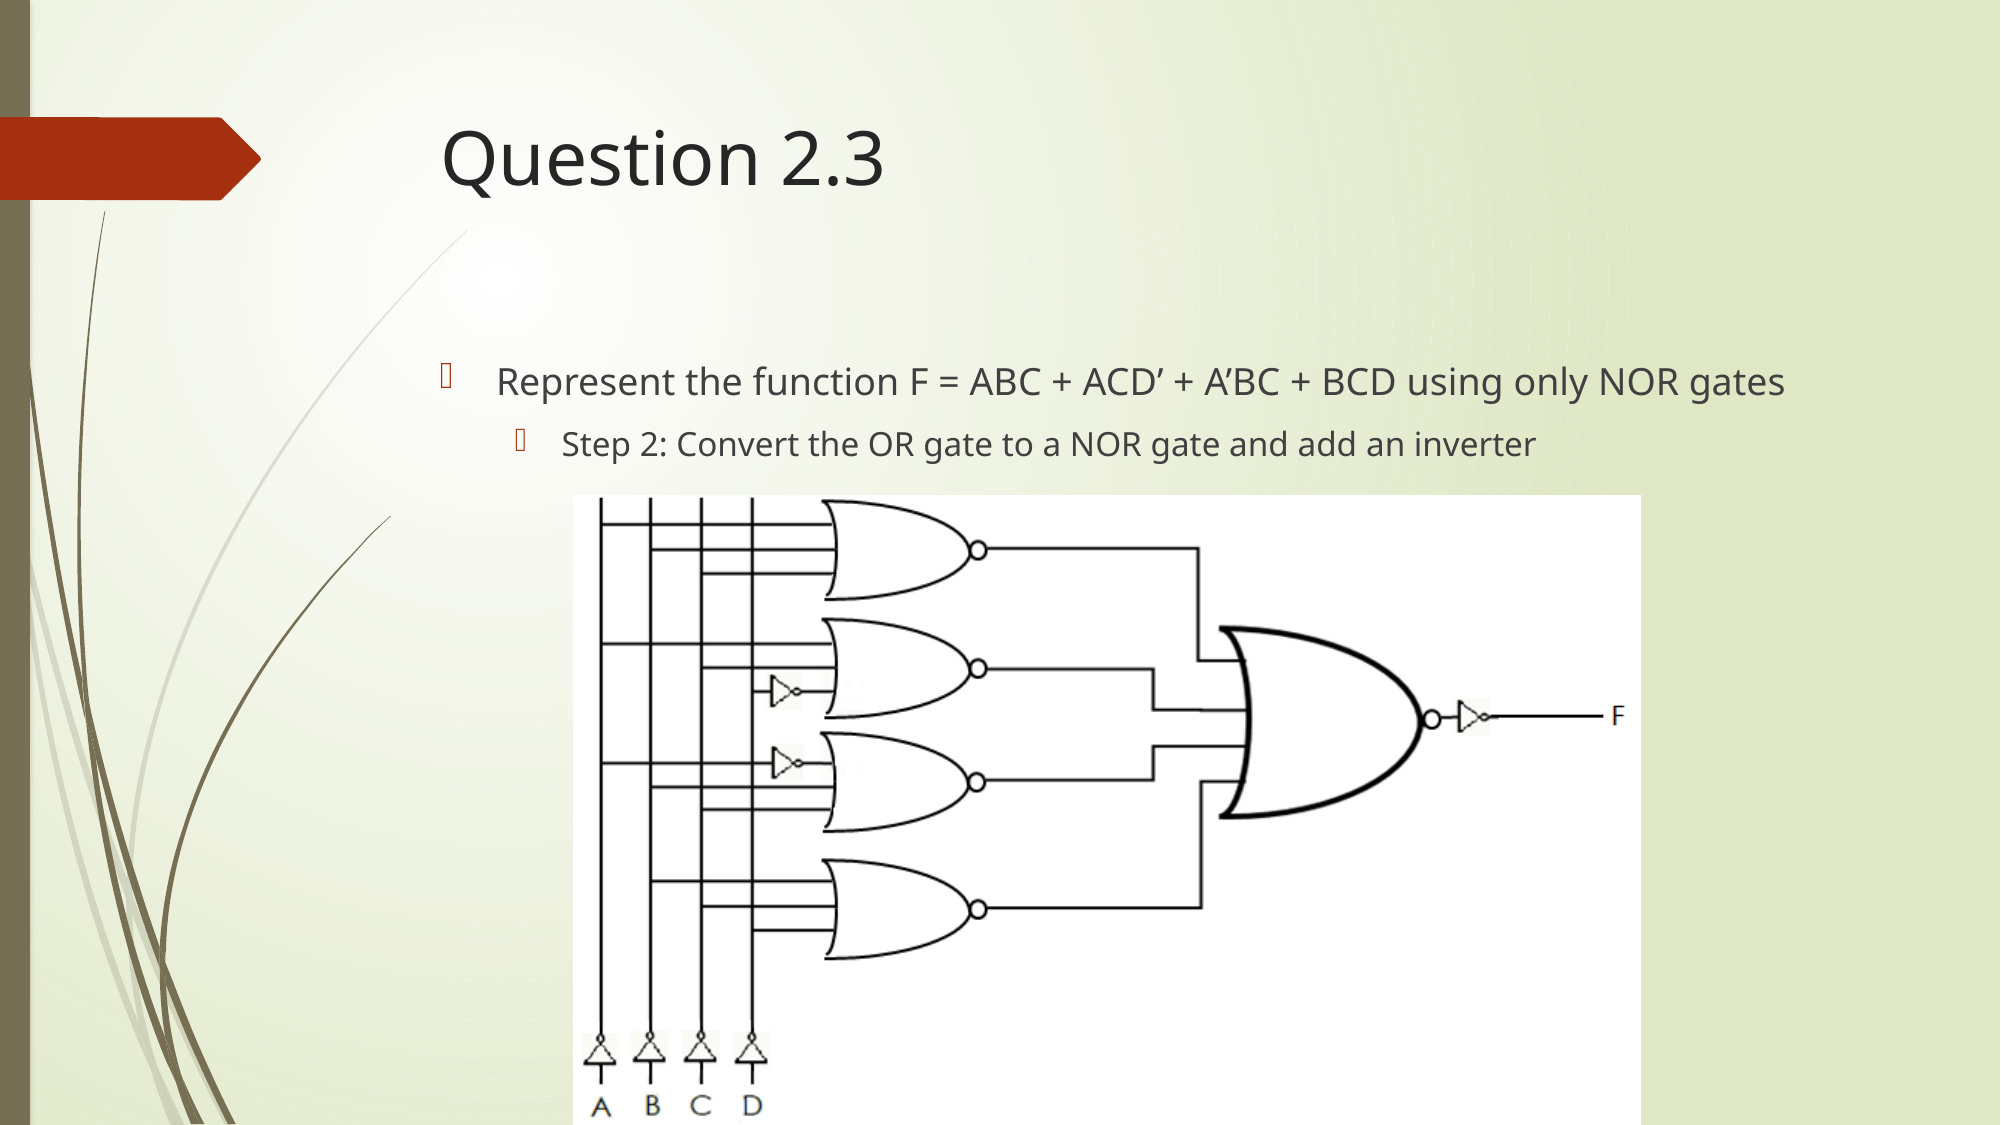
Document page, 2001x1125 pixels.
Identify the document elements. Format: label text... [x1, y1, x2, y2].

list Represent the function F = ABC + ACD’ + A’BC + BCD using only NOR gates Step 2: Convert the OR gate to a NOR gate and add an inverter [424, 350, 1888, 970]
picture [573, 494, 1641, 1125]
title Question 2.3 [425, 102, 1888, 313]
